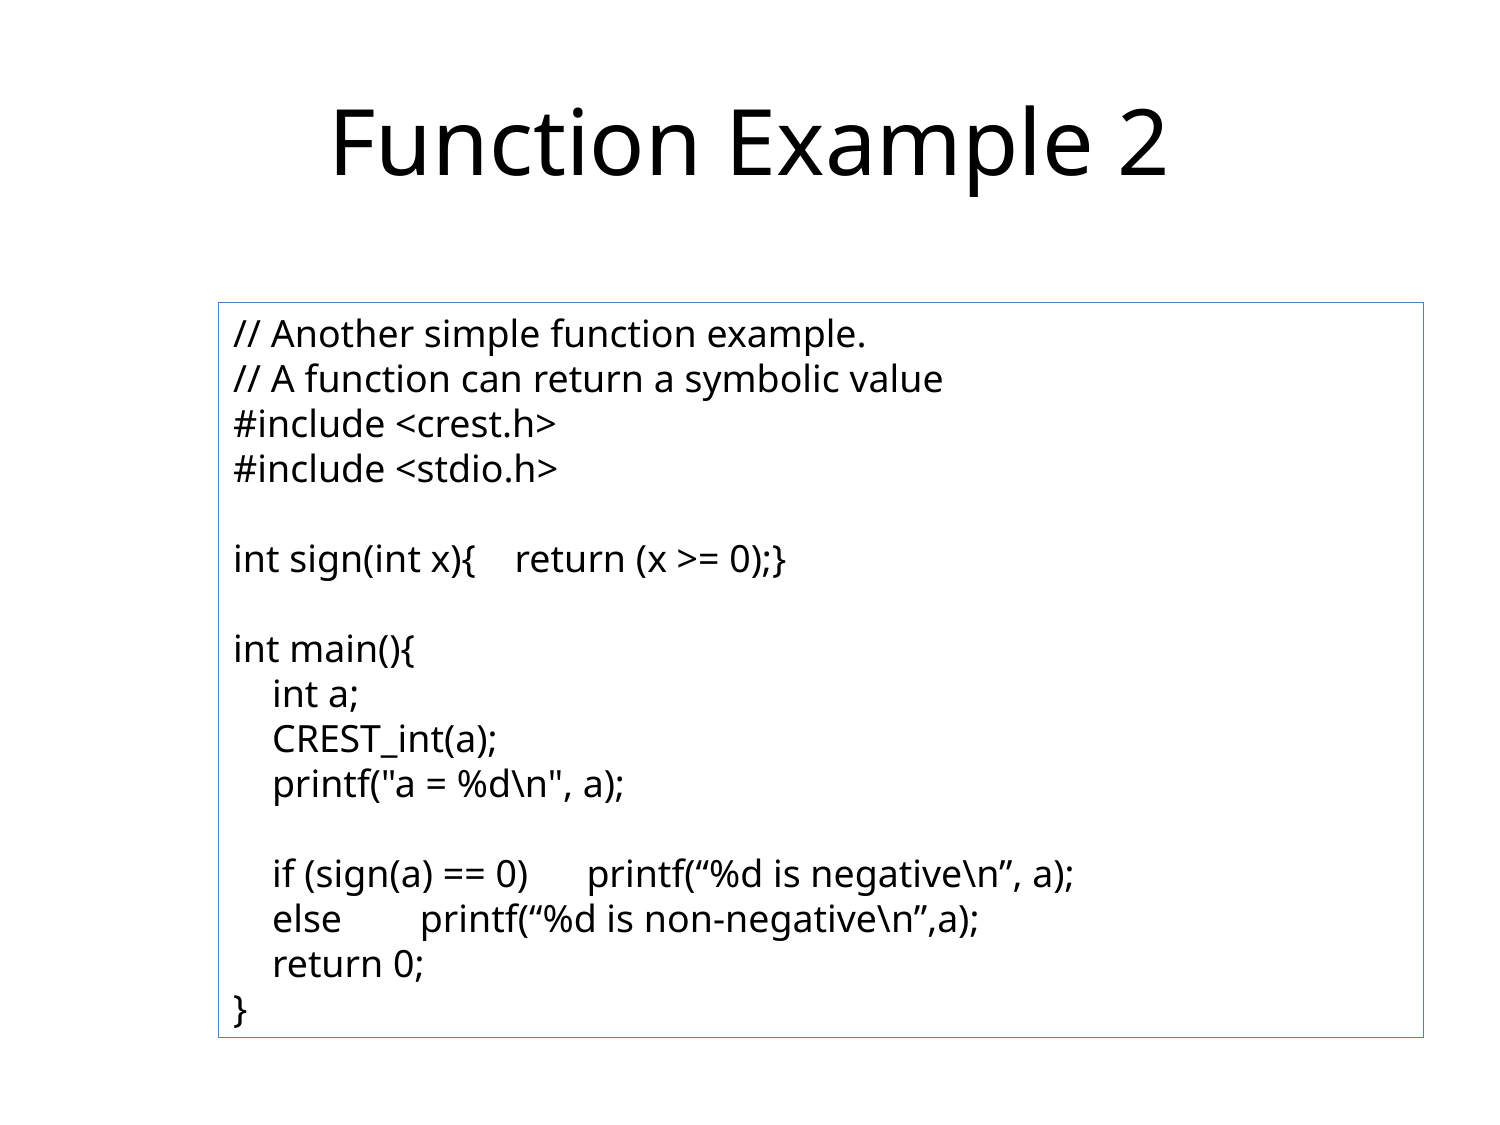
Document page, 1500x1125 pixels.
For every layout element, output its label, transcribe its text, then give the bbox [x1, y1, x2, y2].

title Function Example 2 [75, 45, 1425, 233]
text_box // Another simple function example. // A function can return a symbolic value #include <crest.h> #include <stdio.h> int sign(int x){ return (x >= 0);} int main(){ int a; CREST_int(a); printf("a = %d\n", a); if (sign(a) == 0) printf(“%d is negative\n”, a); else printf(“%d is non-negative\n”,a); return 0; } [218, 302, 1424, 1038]
